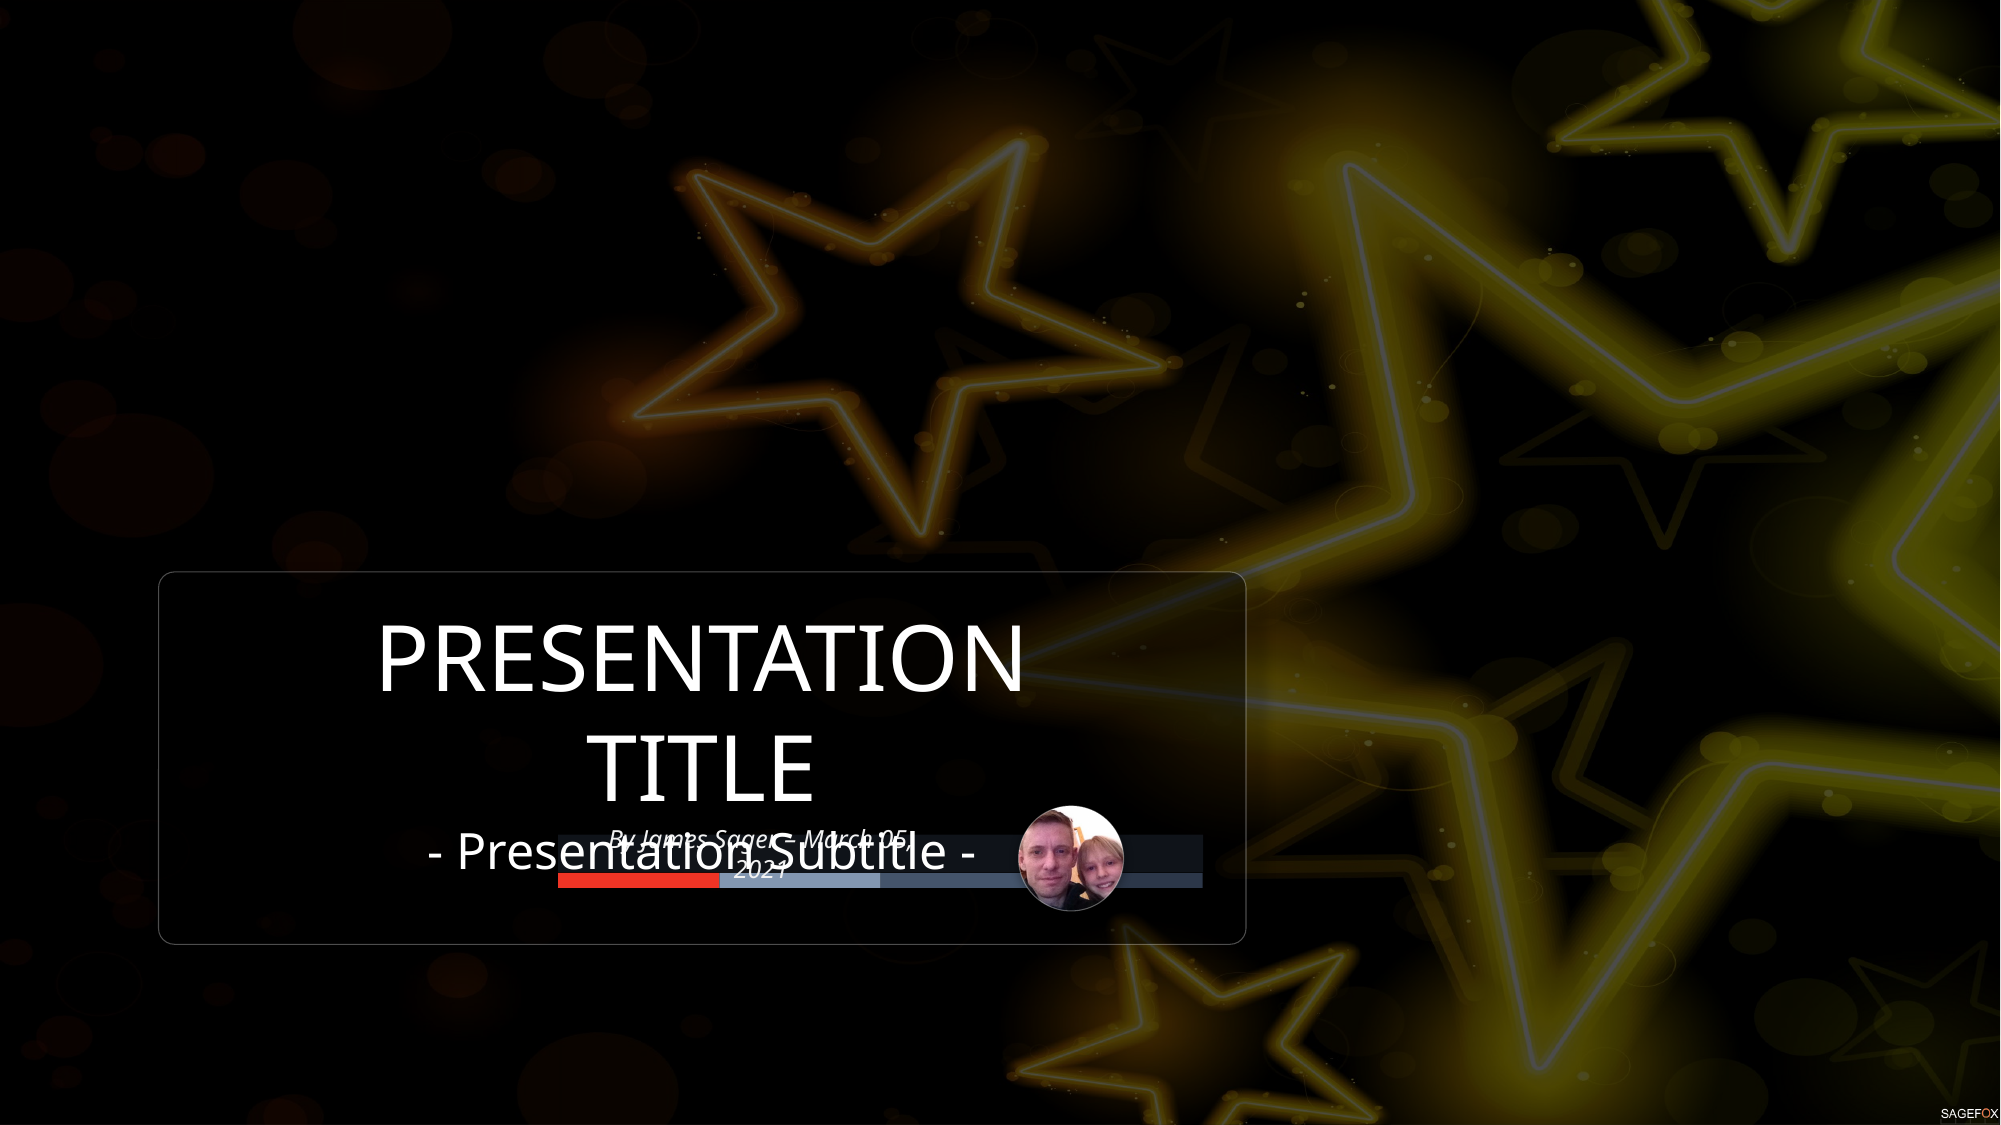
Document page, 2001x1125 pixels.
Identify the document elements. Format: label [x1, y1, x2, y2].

text_box [158, 571, 1246, 945]
picture [0, 0, 2001, 1125]
